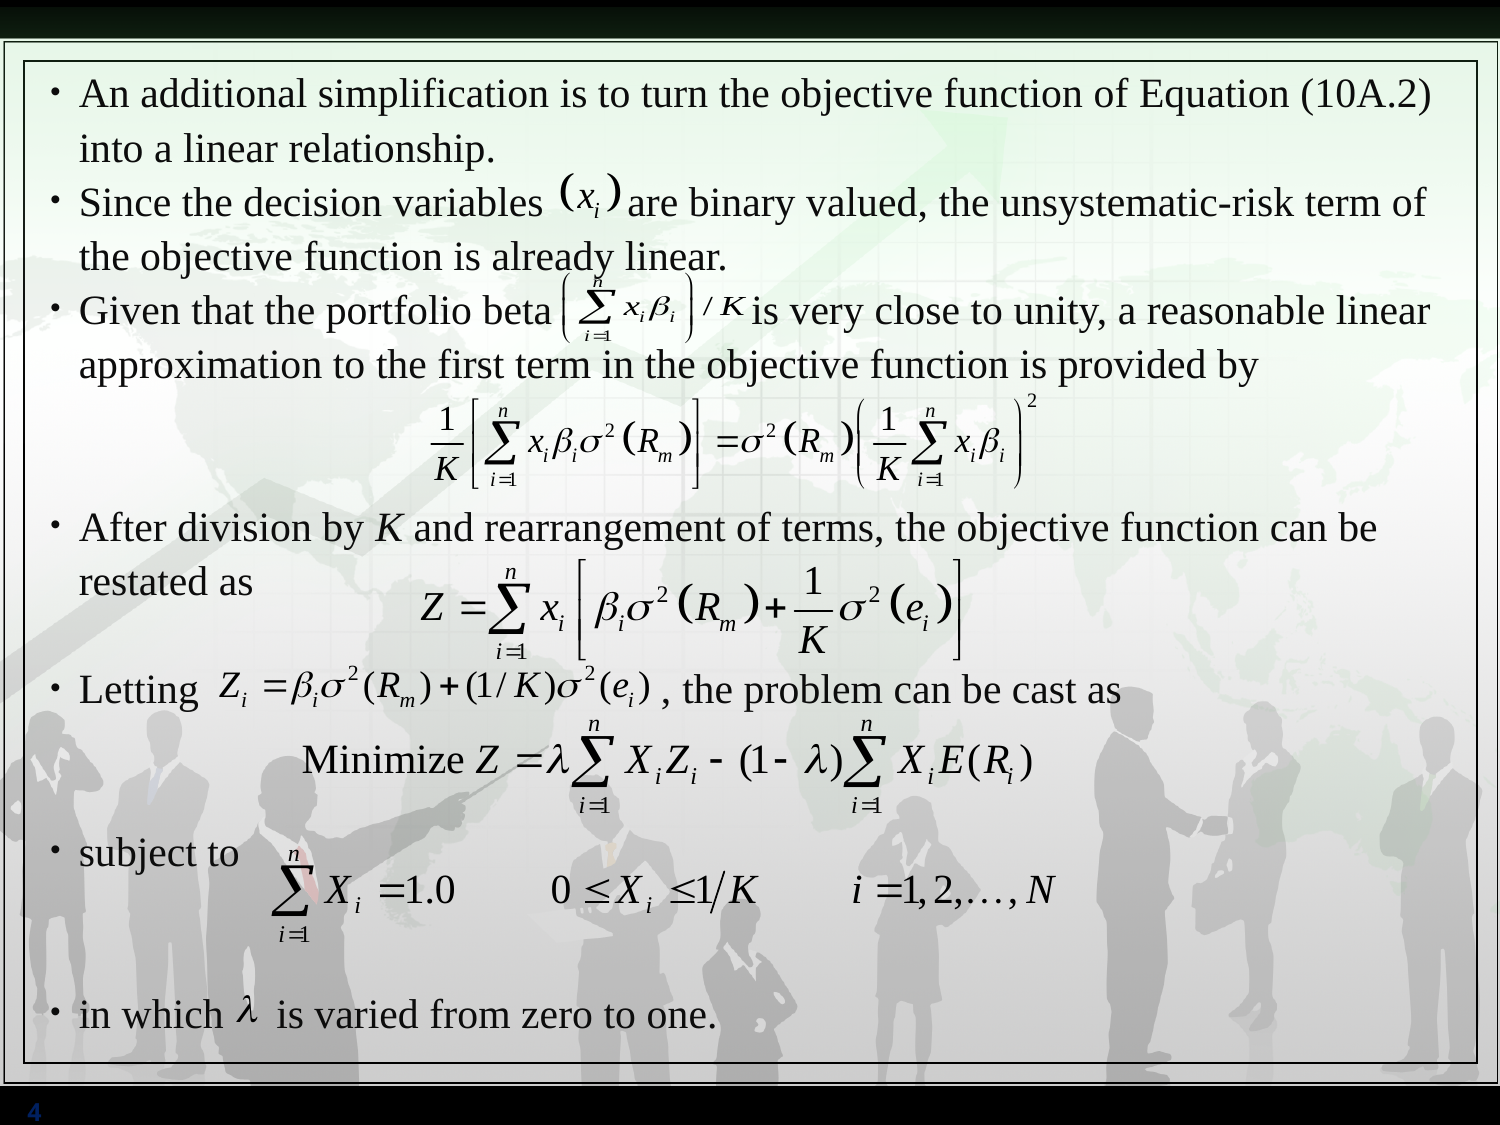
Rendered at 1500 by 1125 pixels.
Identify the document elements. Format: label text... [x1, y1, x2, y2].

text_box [265, 833, 1067, 952]
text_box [229, 987, 267, 1033]
picture [0, 1, 1500, 1125]
list An additional simplification is to turn the objective function of Equation (10A.2) into a linear relationship. Since the decision variables are binary valued, the unsystematic-risk term of the objective function is already linear. Given that the portfolio beta is very close to unity, a reasonable linear approximation to the first term in the objective function is provided by After division by K and rearrangement of terms, the objective function can be restated as Letting , the problem can be cast as subject to in which is varied from zero to one. [35, 54, 1477, 1059]
slide_number 4 [12, 1088, 363, 1125]
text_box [554, 266, 757, 351]
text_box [424, 384, 1046, 498]
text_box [294, 703, 1040, 823]
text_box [554, 165, 627, 233]
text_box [412, 551, 975, 670]
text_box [212, 656, 660, 717]
